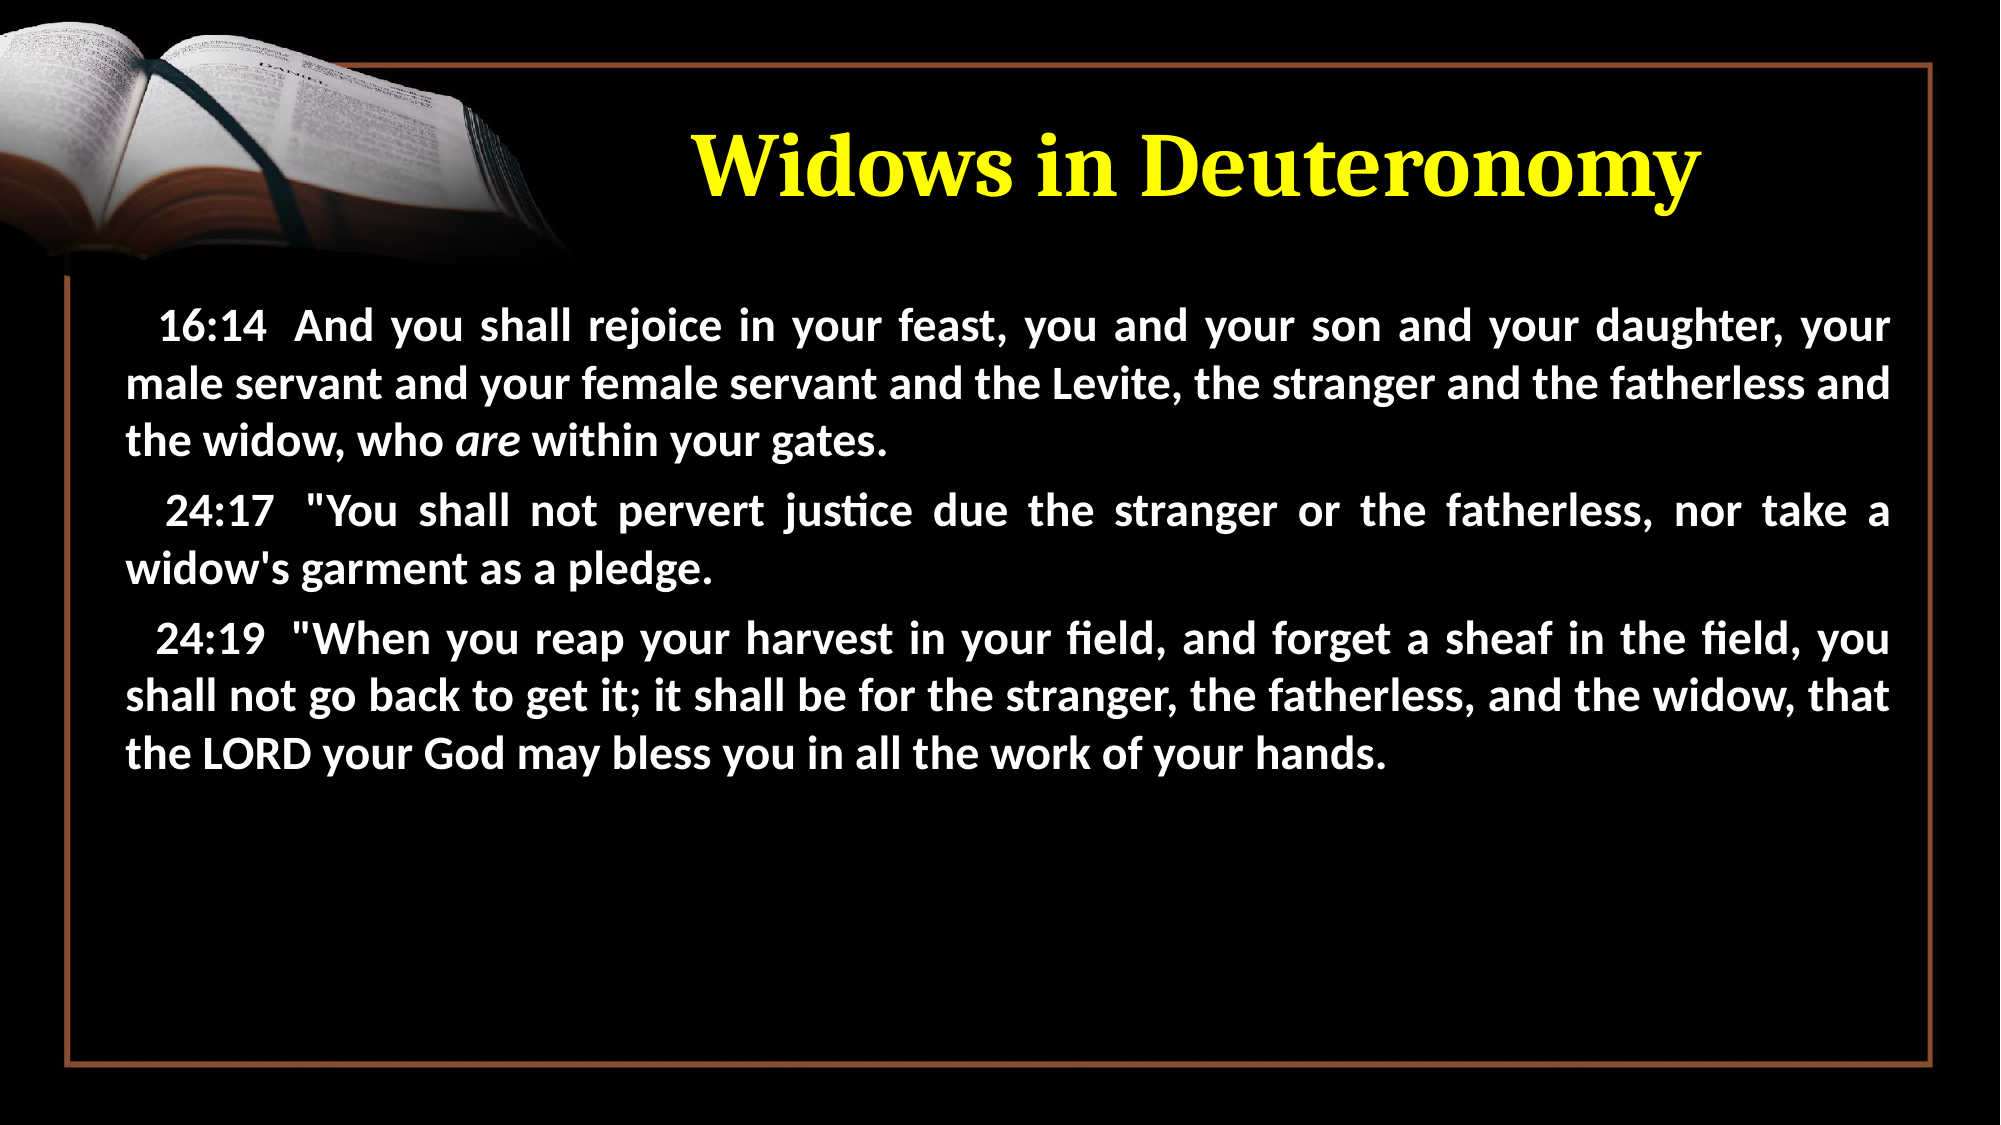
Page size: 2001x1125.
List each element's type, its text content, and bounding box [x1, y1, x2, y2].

text_box 16:14 And you shall rejoice in your feast, you and your son and your daughter, your male servant and your female servant and the Levite, the stranger and the fatherless and the widow, who are within your gates. 24:17 "You shall not pervert justice due the stranger or the fatherless, nor take a widow's garment as a pledge. 24:19 "When you reap your harvest in your field, and forget a sheaf in the field, you shall not go back to get it; it shall be for the stranger, the fatherless, and the widow, that the LORD your God may bless you in all the work of your hands. [110, 286, 1910, 857]
title Widows in Deuteronomy [438, 119, 1956, 215]
picture [0, 0, 2000, 1125]
